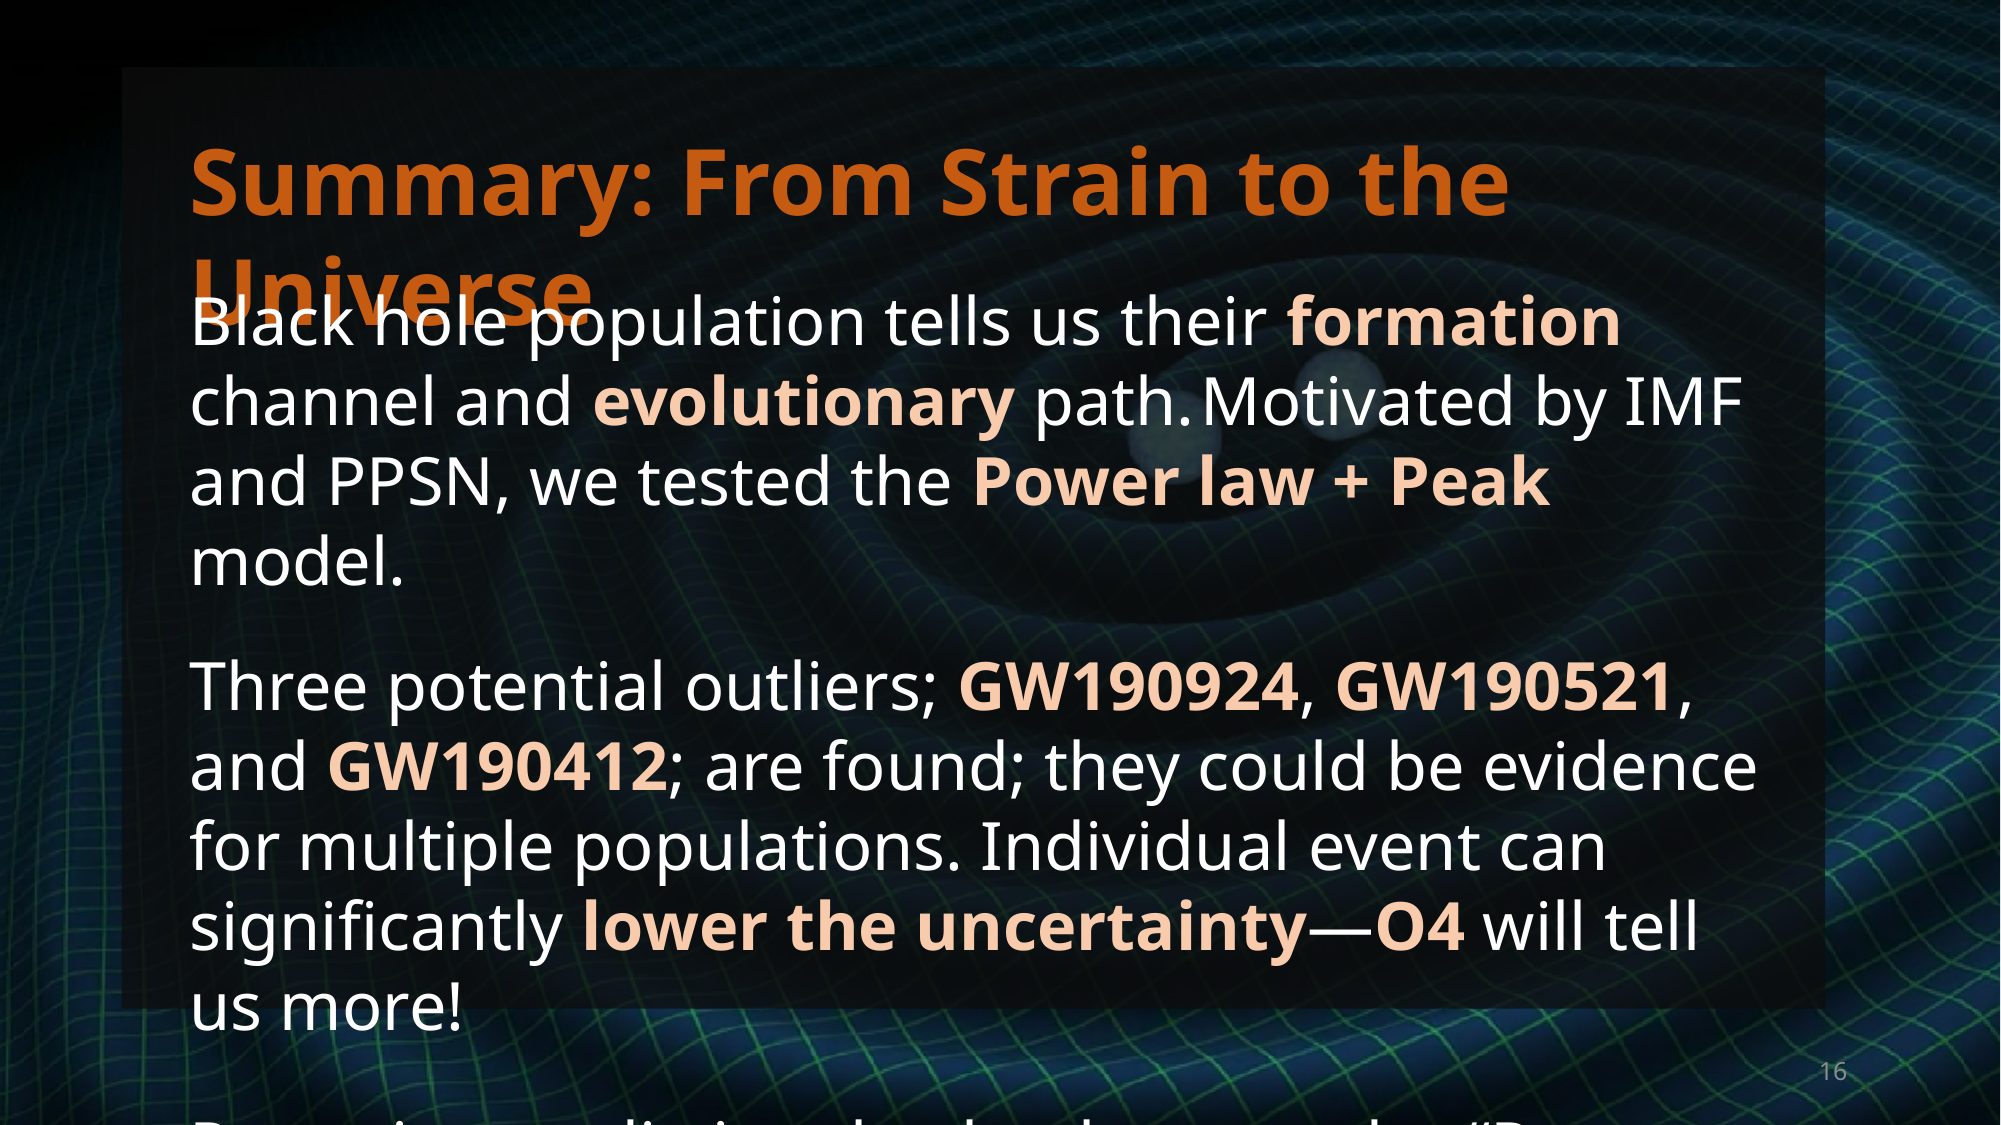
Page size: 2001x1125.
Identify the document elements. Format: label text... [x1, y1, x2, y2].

text_box Black hole population tells us their formation channel and evolutionary path. Motivated by IMF and PPSN, we tested the Power law + Peak model. Three potential outliers; GW190924, GW190521, and GW190412; are found; they could be evidence for multiple populations. Individual event can significantly lower the uncertainty—O4 will tell us more! Posterior predictive checks shows under “Power Law + Peak” model, the observed and inferred population agree. [174, 271, 1795, 1125]
slide_number 16 [1412, 1042, 1863, 1103]
text_box [121, 66, 1826, 1010]
picture [0, 0, 2001, 1125]
text_box Summary: From Strain to the Universe [174, 116, 1736, 271]
